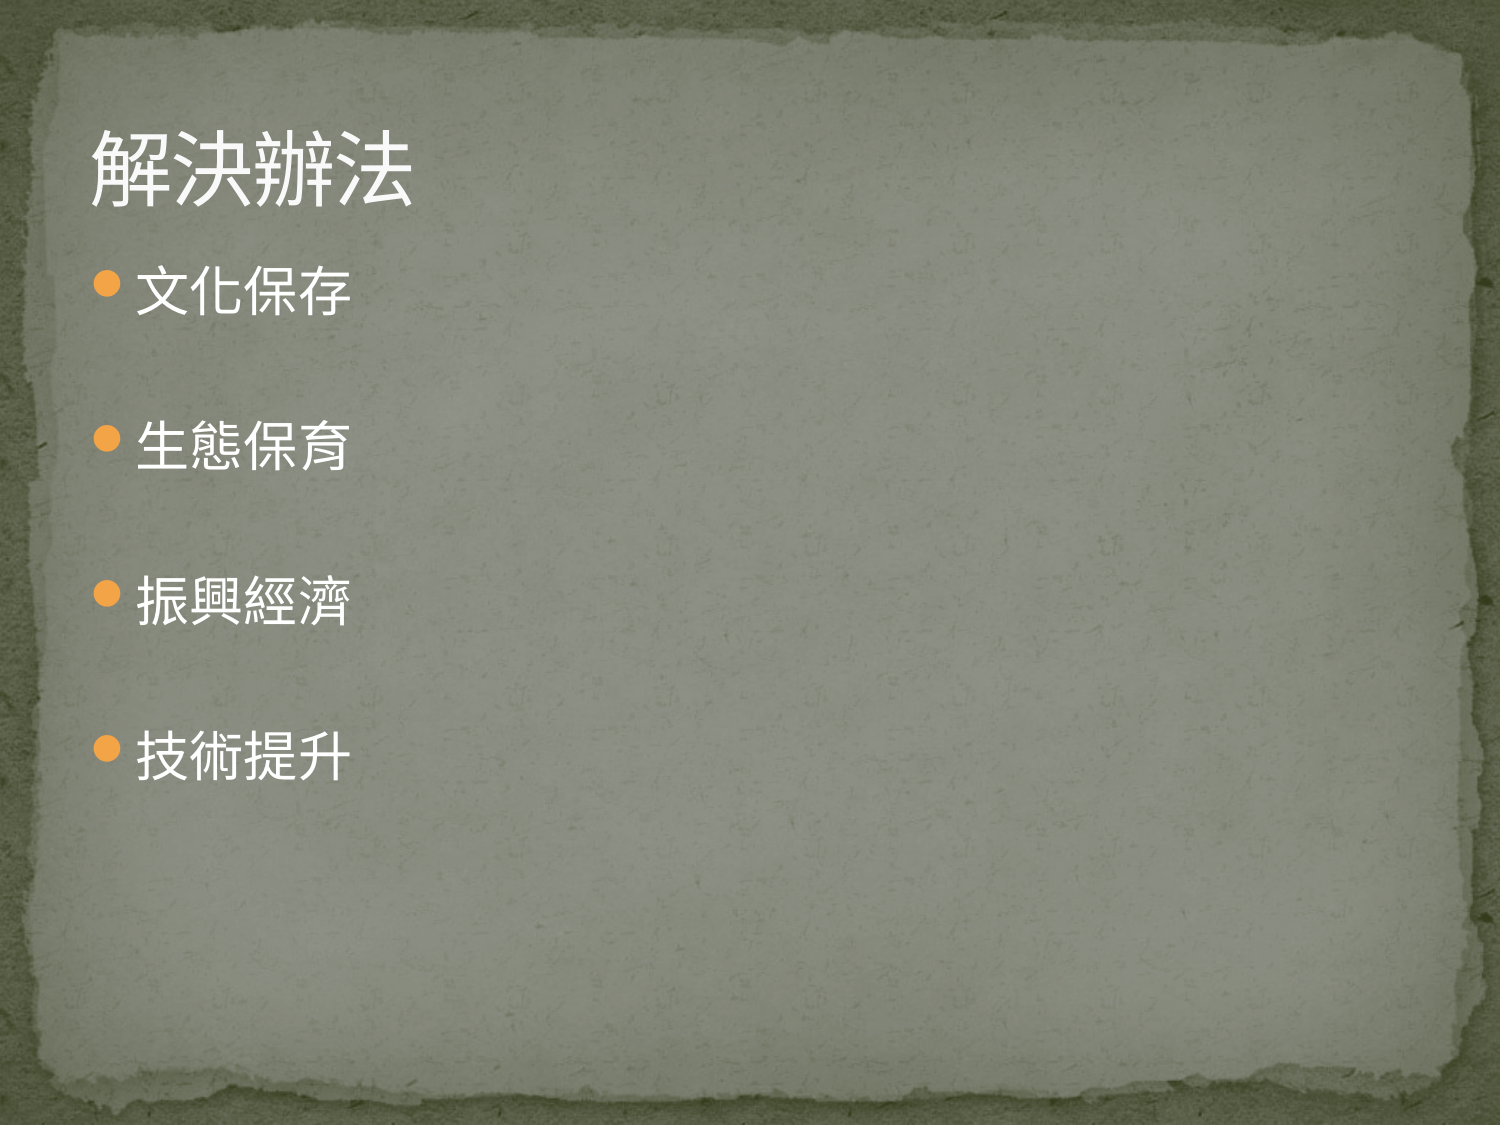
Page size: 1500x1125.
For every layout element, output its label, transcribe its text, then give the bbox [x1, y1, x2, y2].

title 解決辦法 [74, 24, 1425, 225]
list 文化保存 生態保育 振興經濟 技術提升 [75, 249, 1425, 1000]
